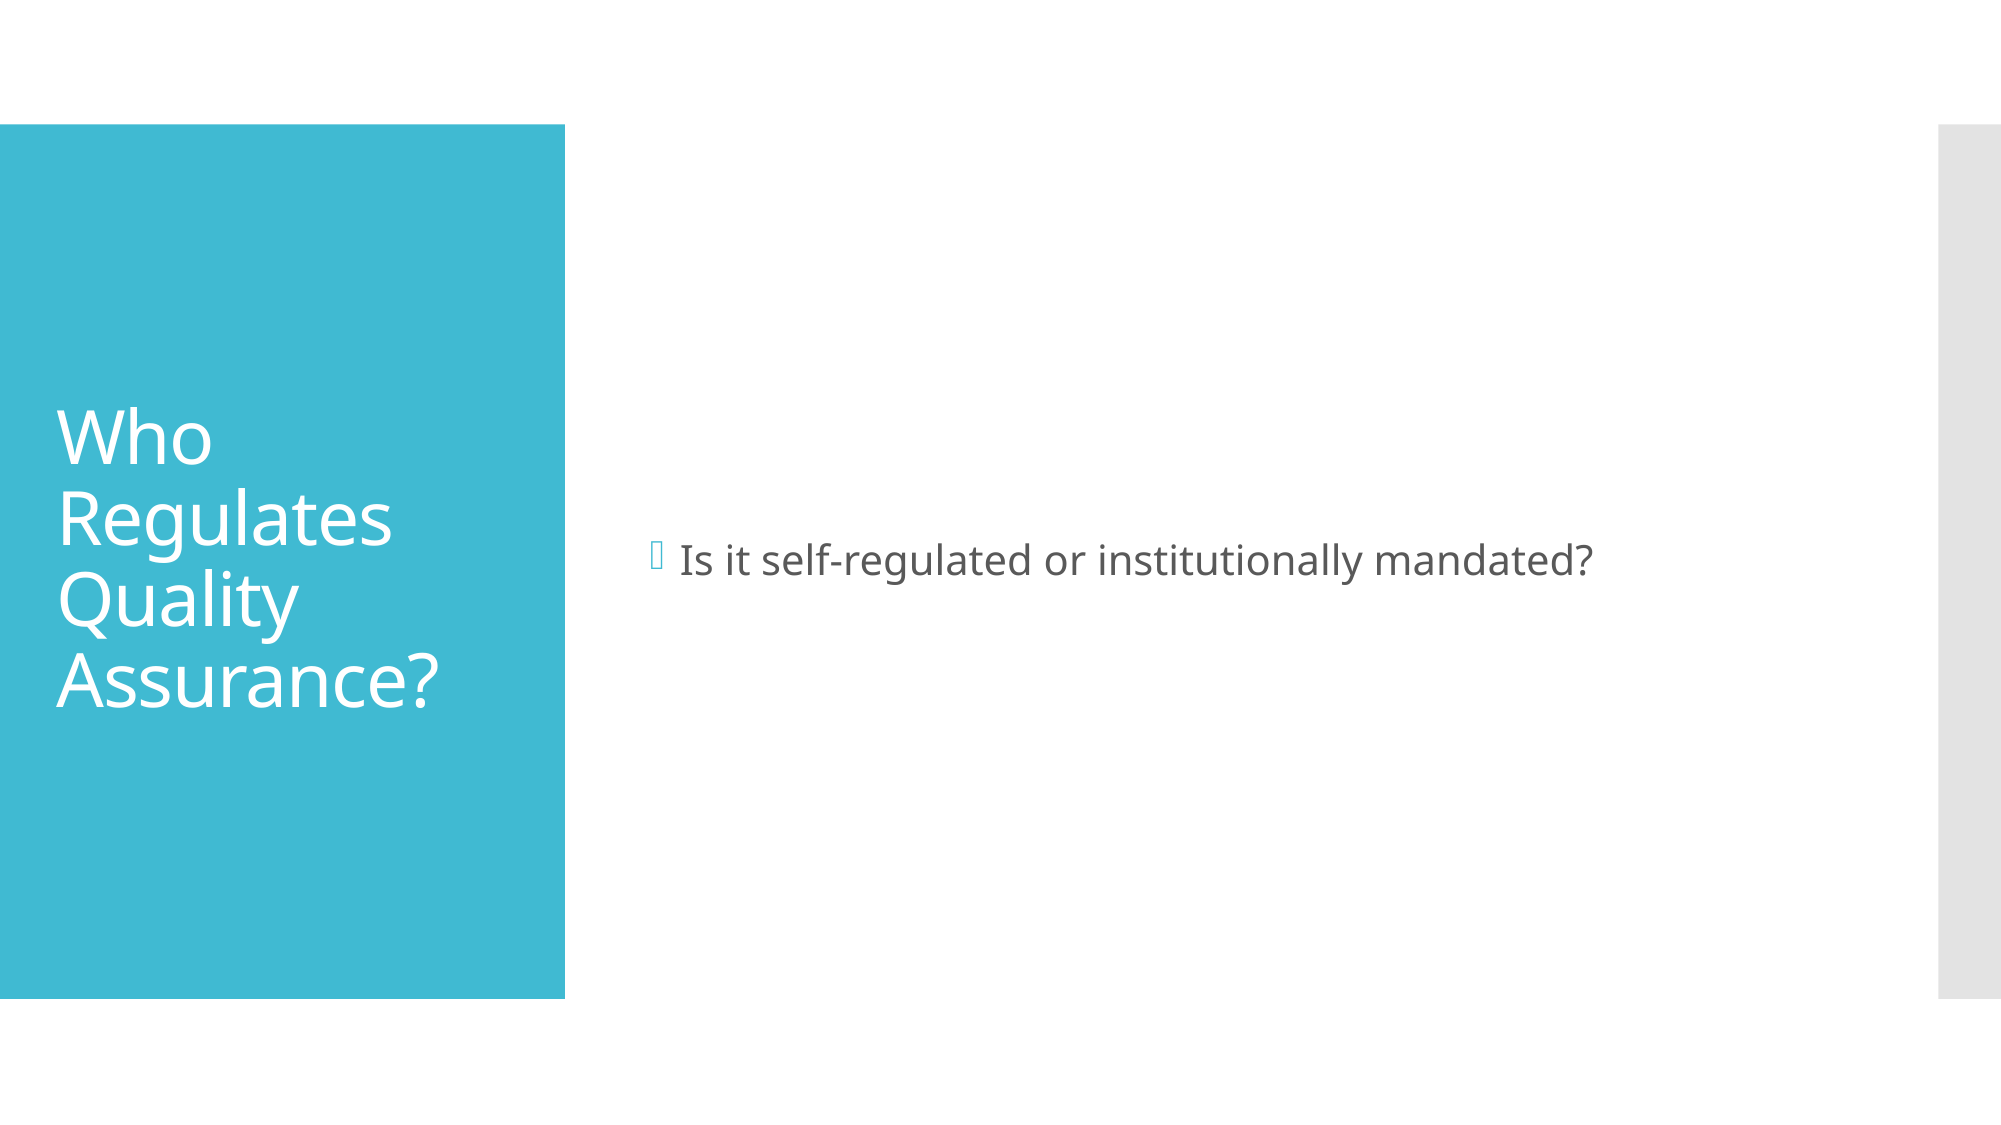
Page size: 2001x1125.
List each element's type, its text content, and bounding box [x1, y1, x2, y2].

list Is it self-regulated or institutionally mandated? [634, 141, 1835, 982]
title Who Regulates Quality Assurance? [41, 184, 525, 940]
